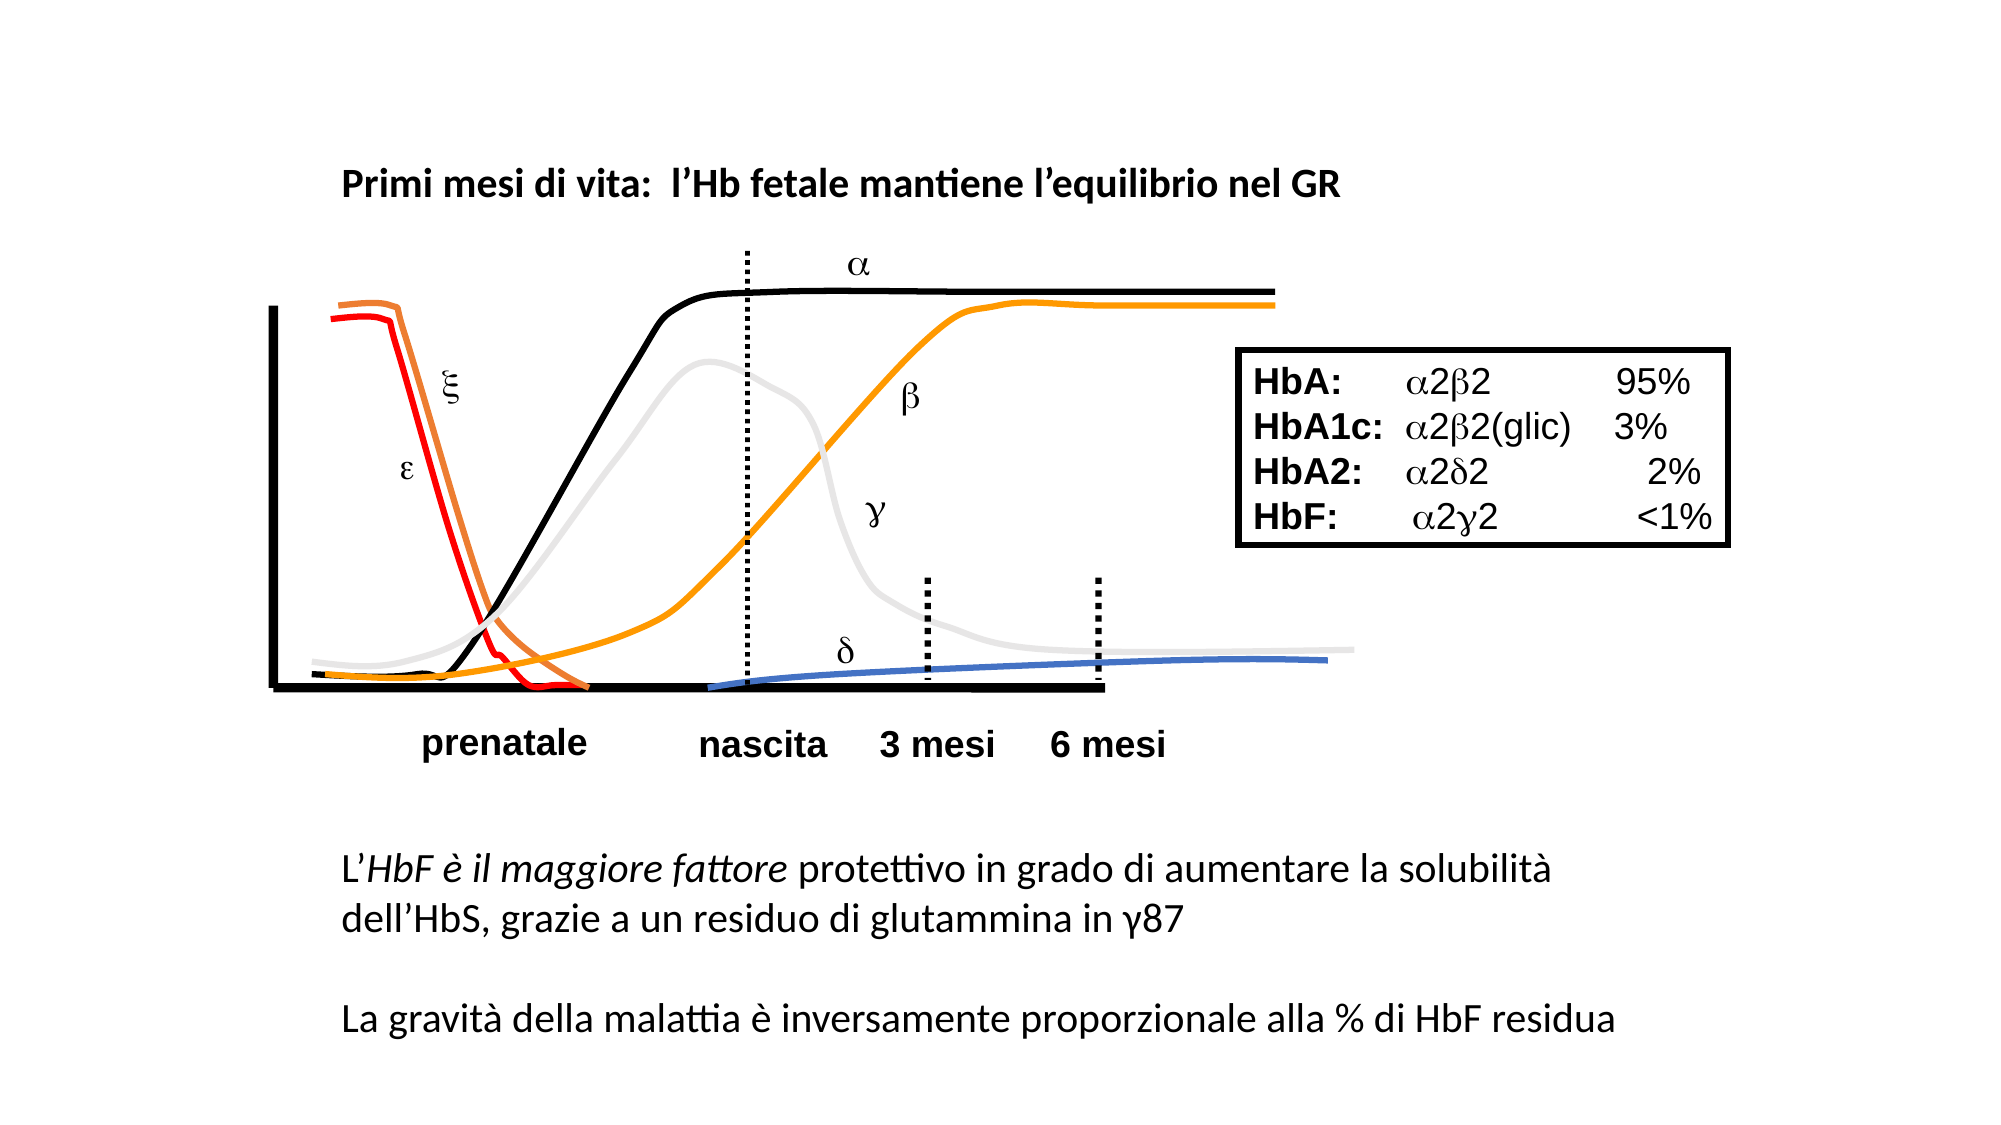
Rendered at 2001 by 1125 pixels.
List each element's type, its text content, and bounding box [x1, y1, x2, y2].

text_box Primi mesi di vita: l’Hb fetale mantiene l’equilibrio nel GR [326, 148, 1686, 214]
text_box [273, 230, 1355, 774]
text_box L’HbF è il maggiore fattore protettivo in grado di aumentare la solubilità dell’HbS, grazie a un residuo di glutammina in γ87 La gravità della malattia è inversamente proporzionale alla % di HbF residua [326, 833, 1697, 1098]
text_box HbA: 22 95% HbA1c: 22(glic) 3% HbA2: 22 2% HbF: 22 <1% [1355, 349, 1729, 545]
